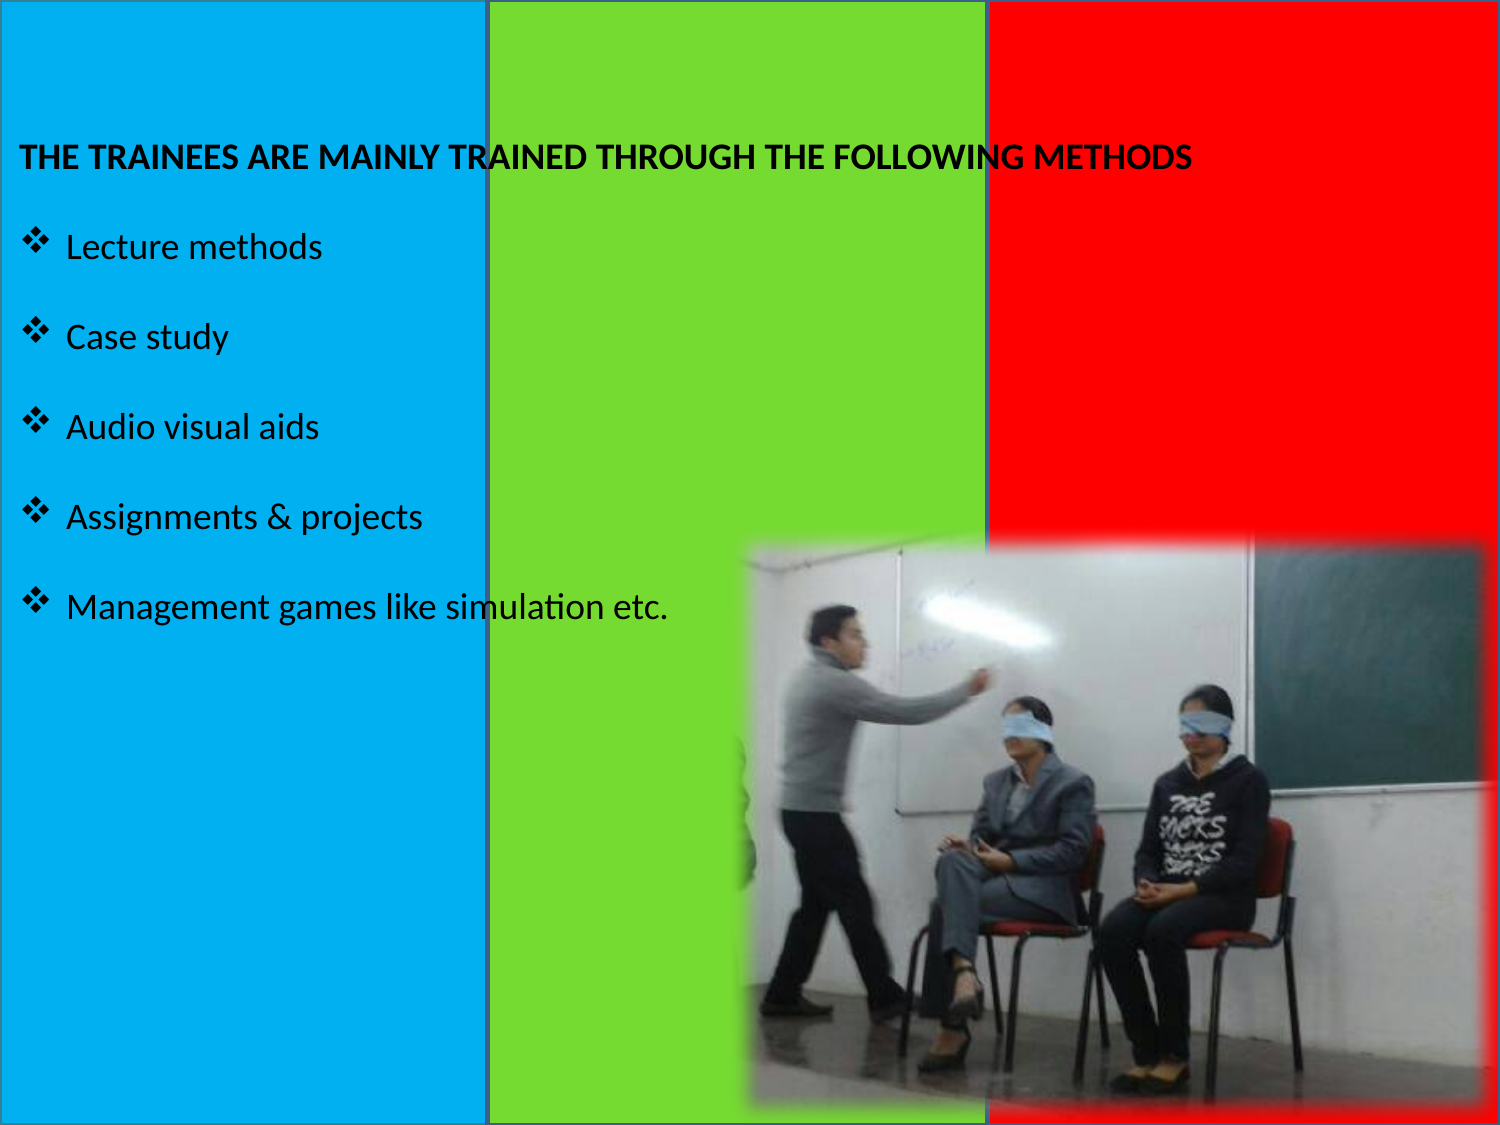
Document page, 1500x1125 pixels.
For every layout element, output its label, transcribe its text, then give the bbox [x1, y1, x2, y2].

picture [728, 525, 1500, 1125]
text_box [485, 0, 985, 124]
text_box THE TRAINEES ARE MAINLY TRAINED THROUGH THE FOLLOWING METHODS Lecture methods Case study Audio visual aids Assignments & projects Management games like simulation etc. [4, 124, 1249, 635]
text_box [985, 0, 1500, 524]
text_box [0, 0, 485, 1125]
text_box [485, 635, 723, 1125]
